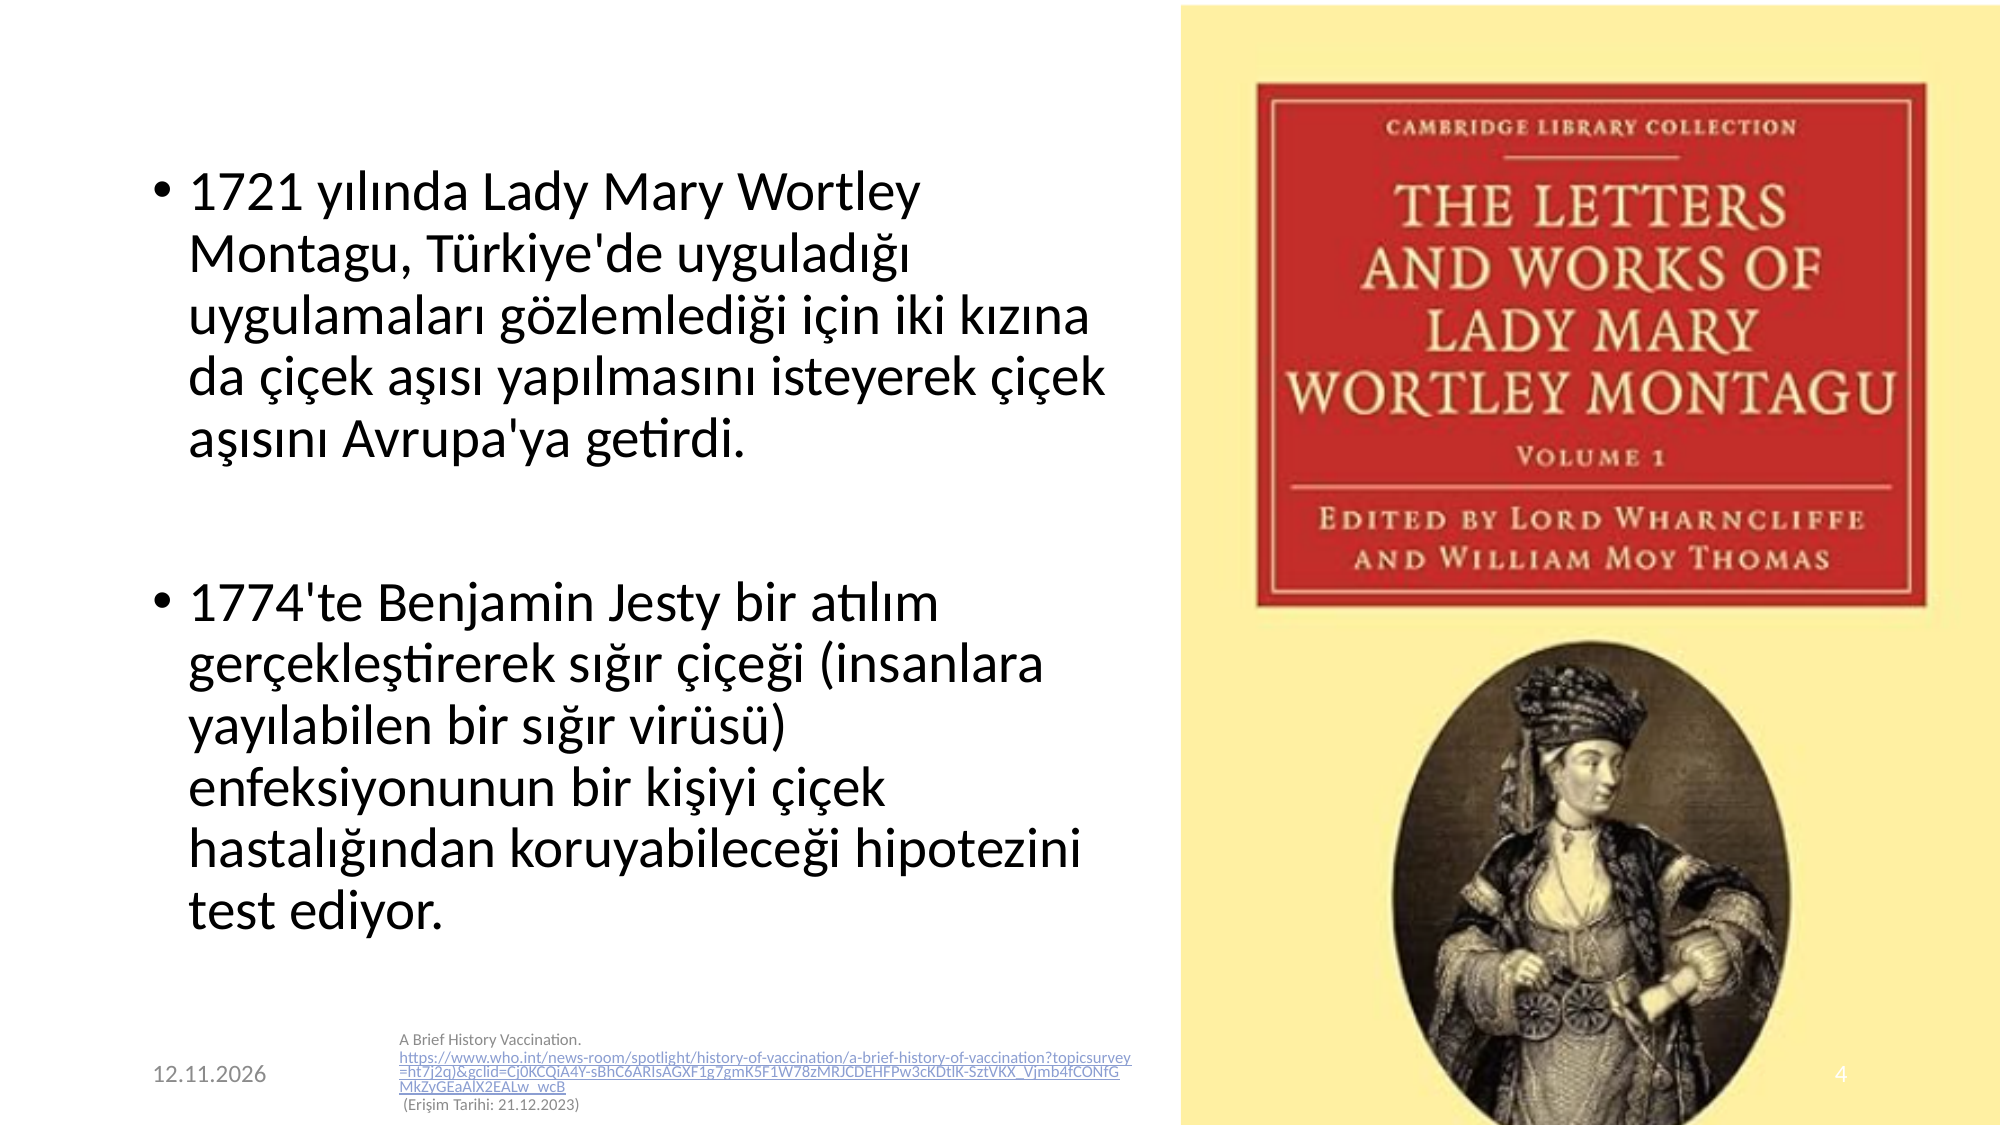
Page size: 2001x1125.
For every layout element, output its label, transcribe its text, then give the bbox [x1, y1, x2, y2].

list 1721 yılında Lady Mary Wortley Montagu, Türkiye'de uyguladığı uygulamaları gözlemlediği için iki kızına da çiçek aşısı yapılmasını isteyerek çiçek aşısını Avrupa'ya getirdi. 1774'te Benjamin Jesty bir atılım gerçekleştirerek sığır çiçeği (insanlara yayılabilen bir sığır virüsü) enfeksiyonunun bir kişiyi çiçek hastalığından koruyabileceği hipotezini test ediyor. [137, 154, 1122, 1007]
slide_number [137, 1042, 384, 1103]
picture [1180, 0, 2000, 1125]
text_box [0, 0, 1180, 1125]
footer A Brief History Vaccination. https://www.who.int/news-room/spotlight/history-of-vaccination/a-brief-history-of-vaccination?topicsurvey=ht7j2q)&gclid=Cj0KCQiA4Y-sBhC6ARIsAGXF1g7gmK5F1W78zMRJCDEHFPw3cKDtlK-SztVKX_Vjmb4fCONfGMkZyGEaAlX2EALw_wcB (Erişim Tarihi: 21.12.2023) [384, 1023, 1150, 1103]
